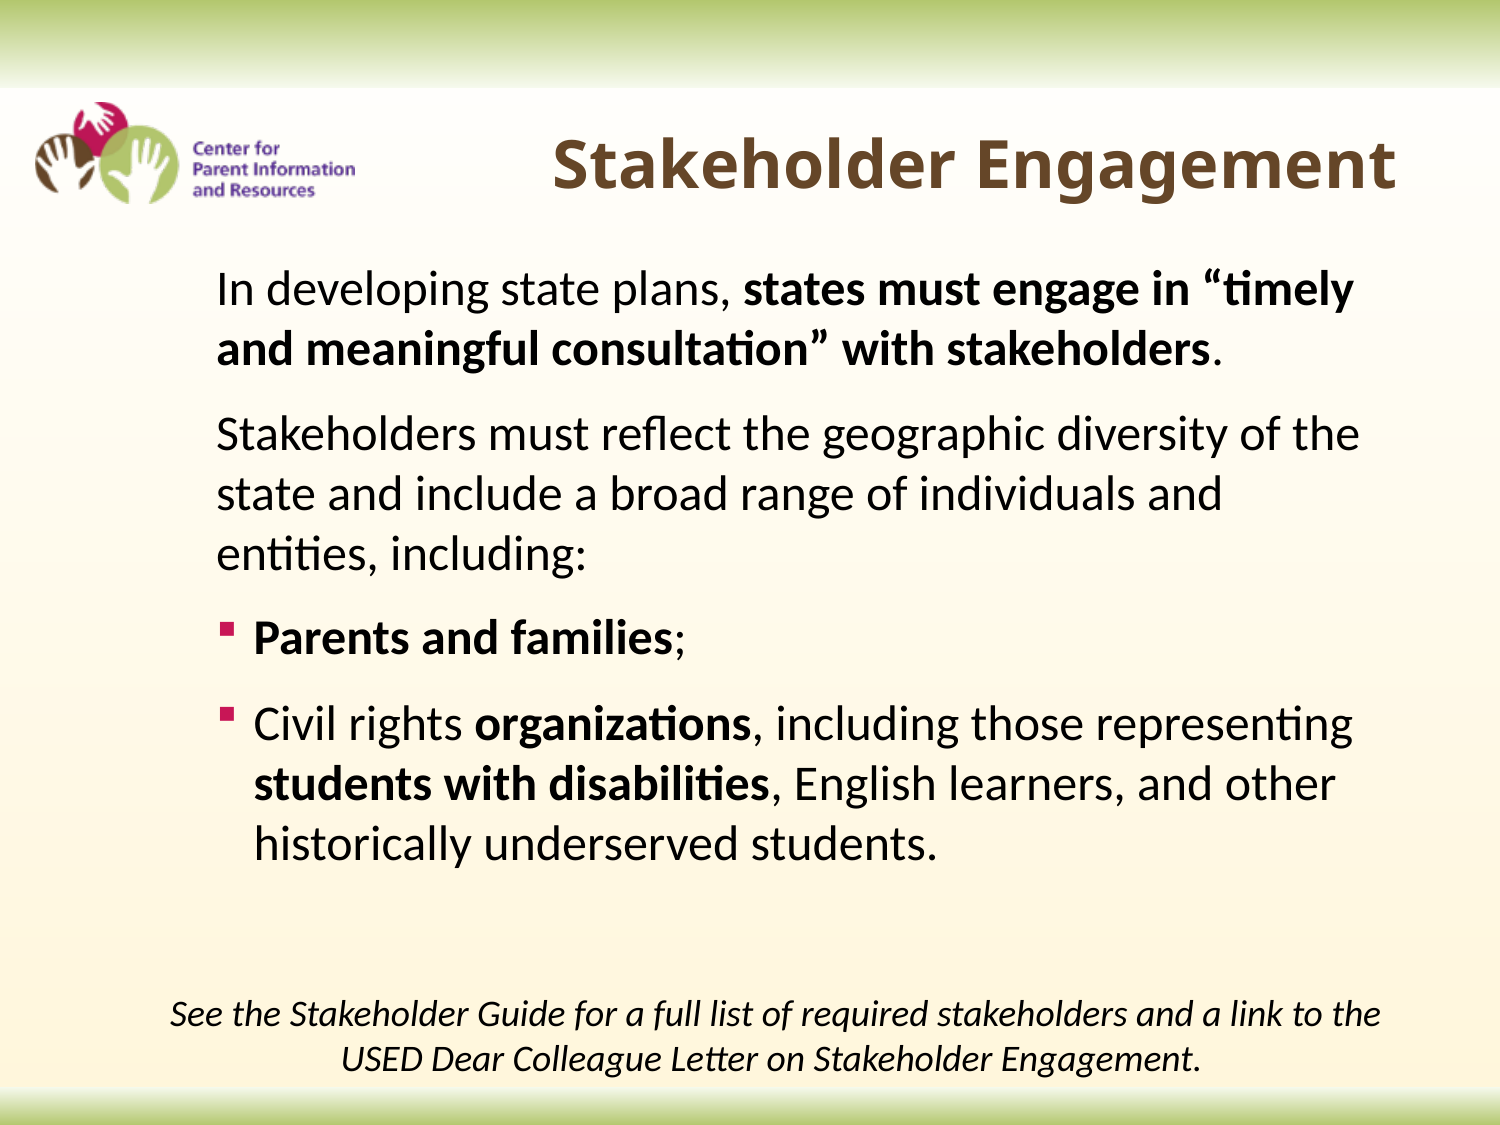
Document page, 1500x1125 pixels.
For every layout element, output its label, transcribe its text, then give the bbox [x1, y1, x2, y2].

picture [35, 102, 355, 204]
text_box Stakeholder Engagement [538, 23, 1485, 211]
list In developing state plans, states must engage in “timely and meaningful consultation” with stakeholders. Stakeholders must reflect the geographic diversity of the state and include a broad range of individuals and entities, including: Parents and families; Civil rights organizations, including those representing students with disabilities, English learners, and other historically underserved students. [201, 247, 1390, 684]
text_box See the Stakeholder Guide for a full list of required stakeholders and a link to the USED Dear Colleague Letter on Stakeholder Engagement. [76, 981, 1485, 1086]
